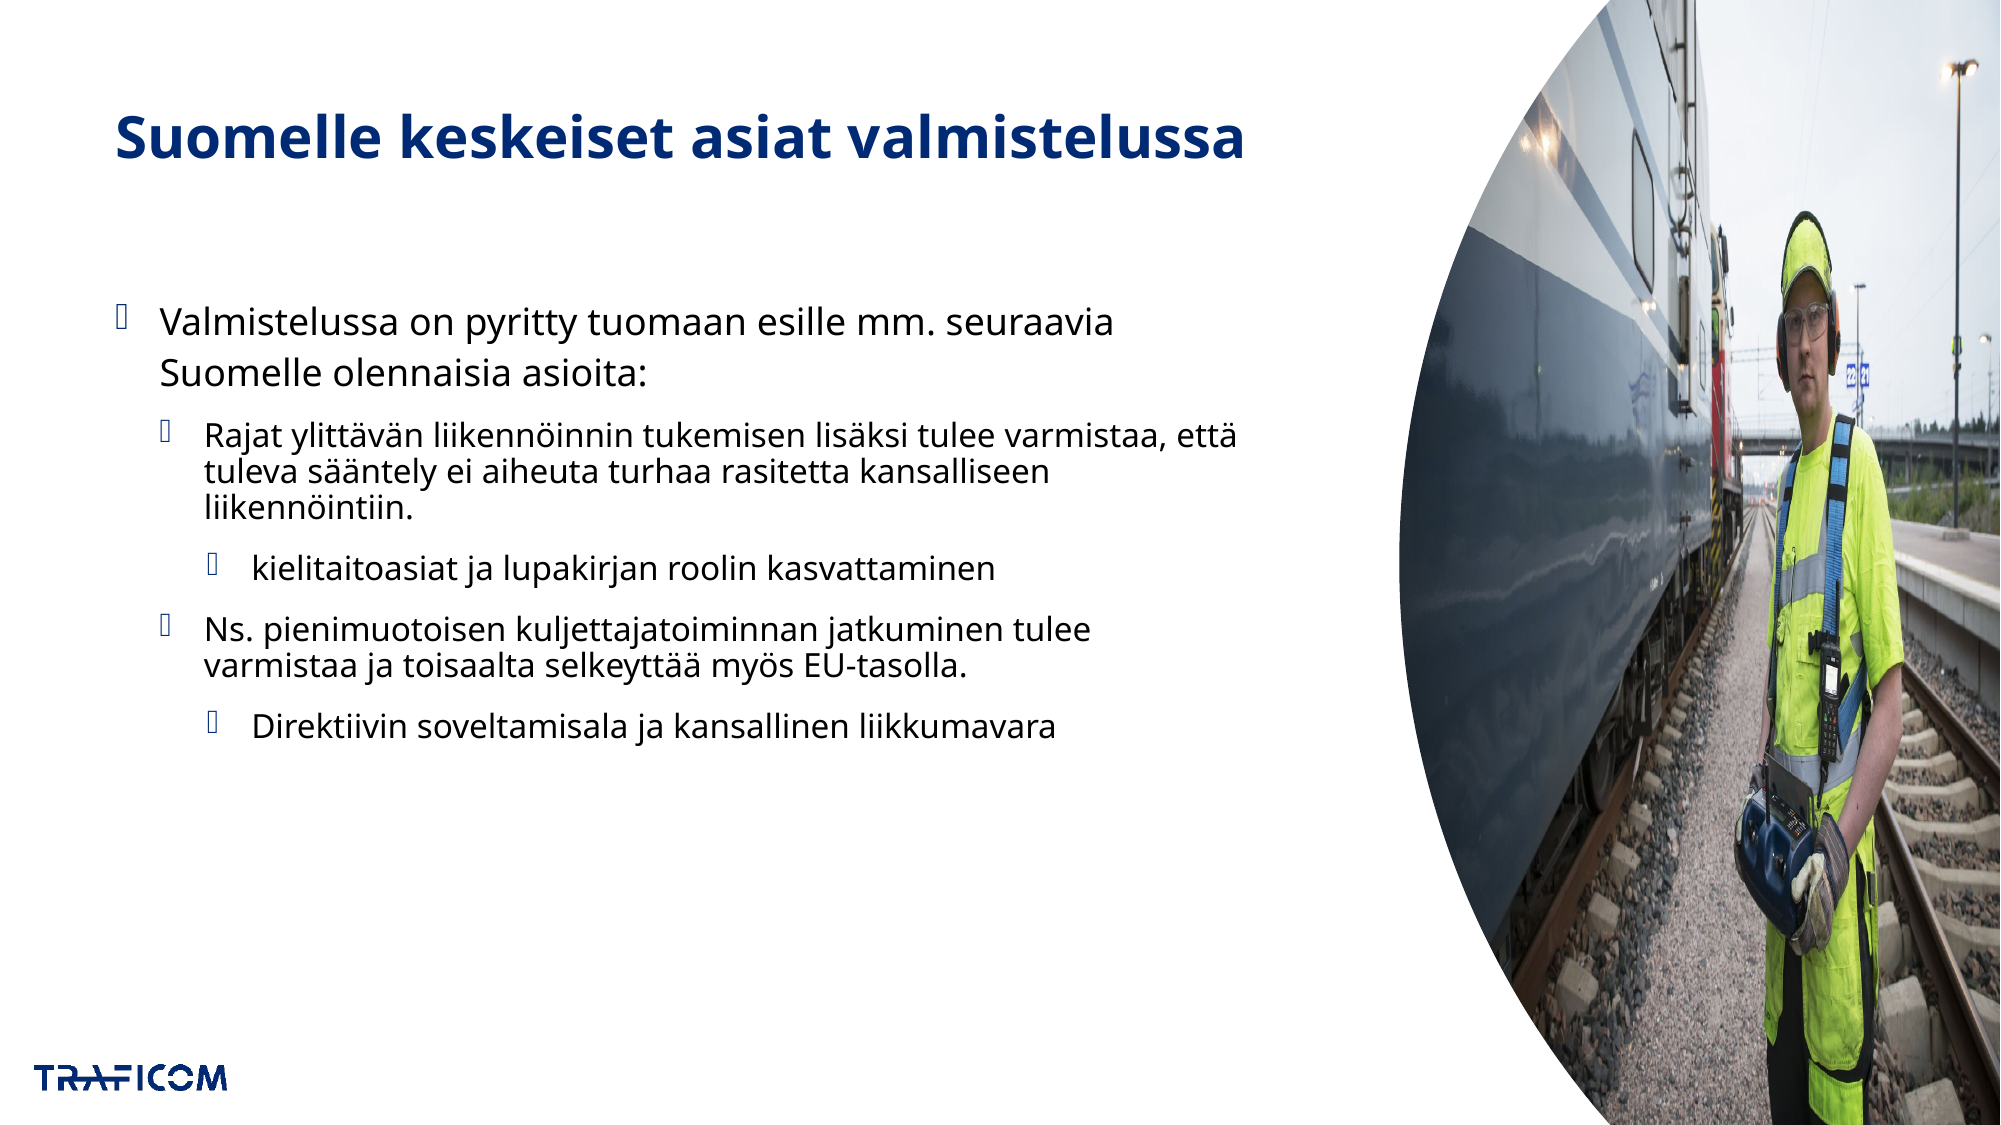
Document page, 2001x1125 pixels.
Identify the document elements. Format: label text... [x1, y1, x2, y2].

picture [34, 1064, 227, 1091]
title Suomelle keskeiset asiat valmistelussa [100, 100, 1266, 283]
picture [1399, 0, 2000, 1125]
list Valmistelussa on pyritty tuomaan esille mm. seuraavia Suomelle olennaisia asioita: Rajat ylittävän liikennöinnin tukemisen lisäksi tulee varmistaa, että tuleva sääntely ei aiheuta turhaa rasitetta kansalliseen liikennöintiin. kielitaitoasiat ja lupakirjan roolin kasvattaminen Ns. pienimuotoisen kuljettajatoiminnan jatkuminen tulee varmistaa ja toisaalta selkeyttää myös EU-tasolla. Direktiivin soveltamisala ja kansallinen liikkumavara [100, 284, 1266, 1013]
